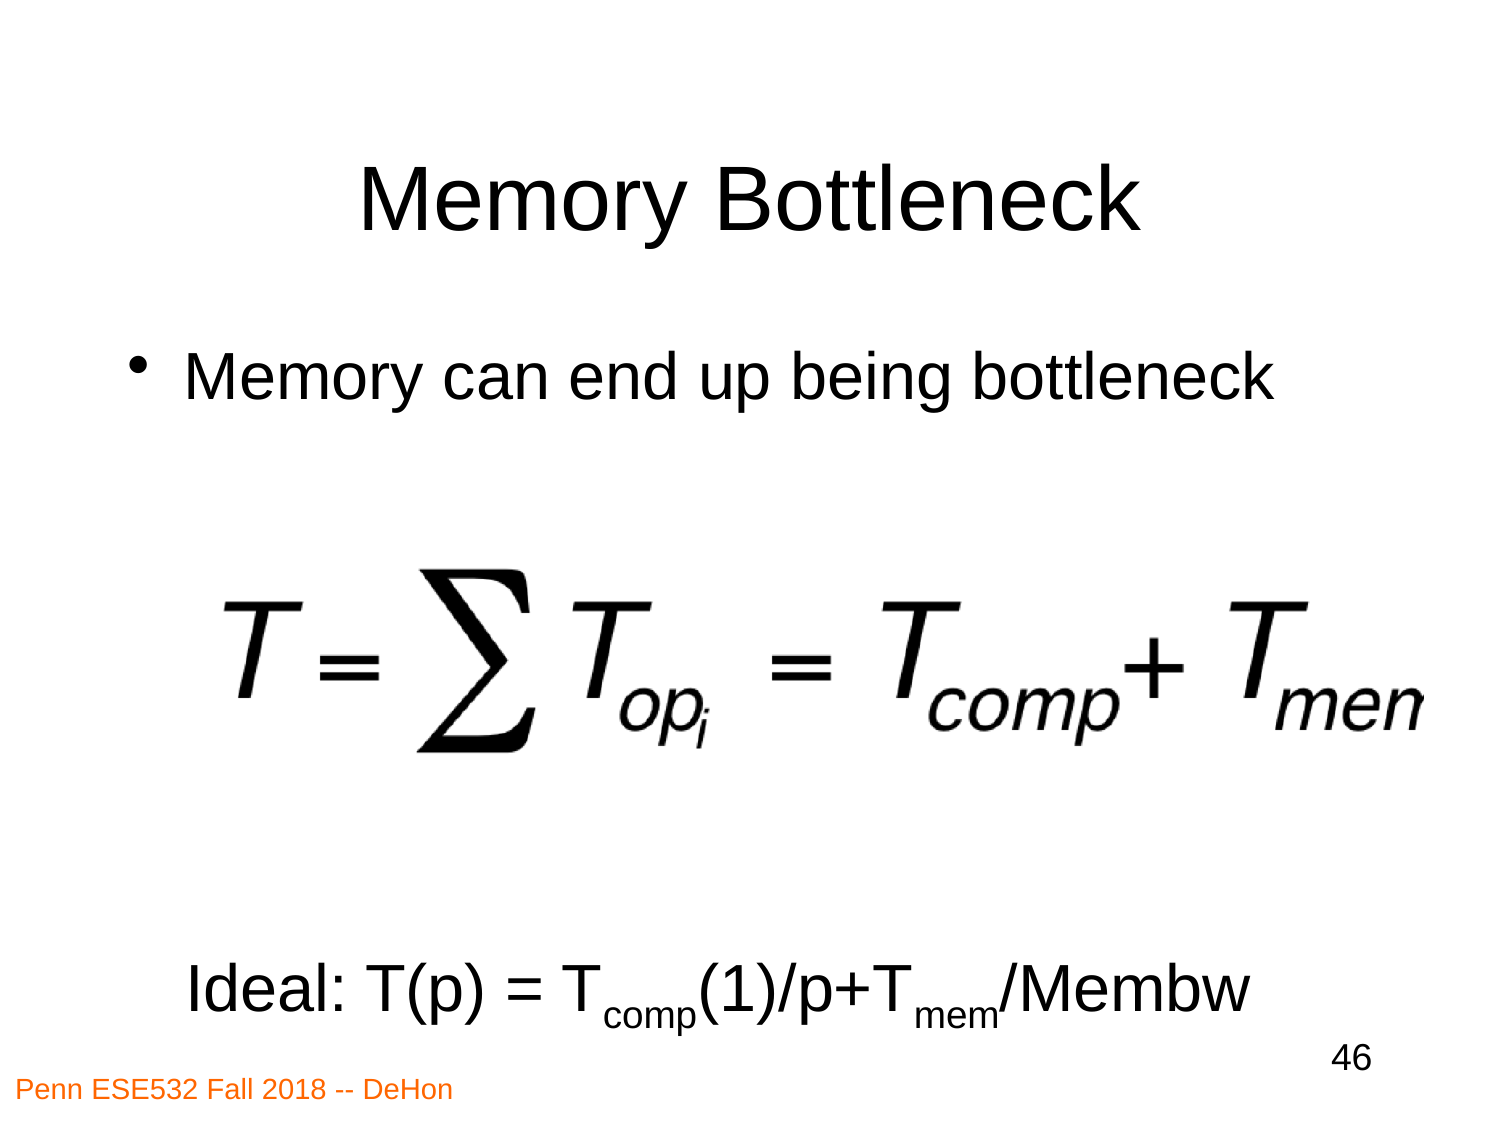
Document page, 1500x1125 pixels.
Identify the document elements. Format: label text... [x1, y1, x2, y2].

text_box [187, 549, 1424, 773]
title Memory Bottleneck [112, 99, 1388, 288]
slide_number Penn ESE532 Fall 2018 -- DeHon [0, 1062, 613, 1125]
text_box Ideal: T(p) = Tcomp(1)/p+Tmem/Membw [170, 937, 1267, 1044]
list Memory can end up being bottleneck [112, 324, 1388, 1001]
slide_number 46 [1074, 1024, 1388, 1101]
